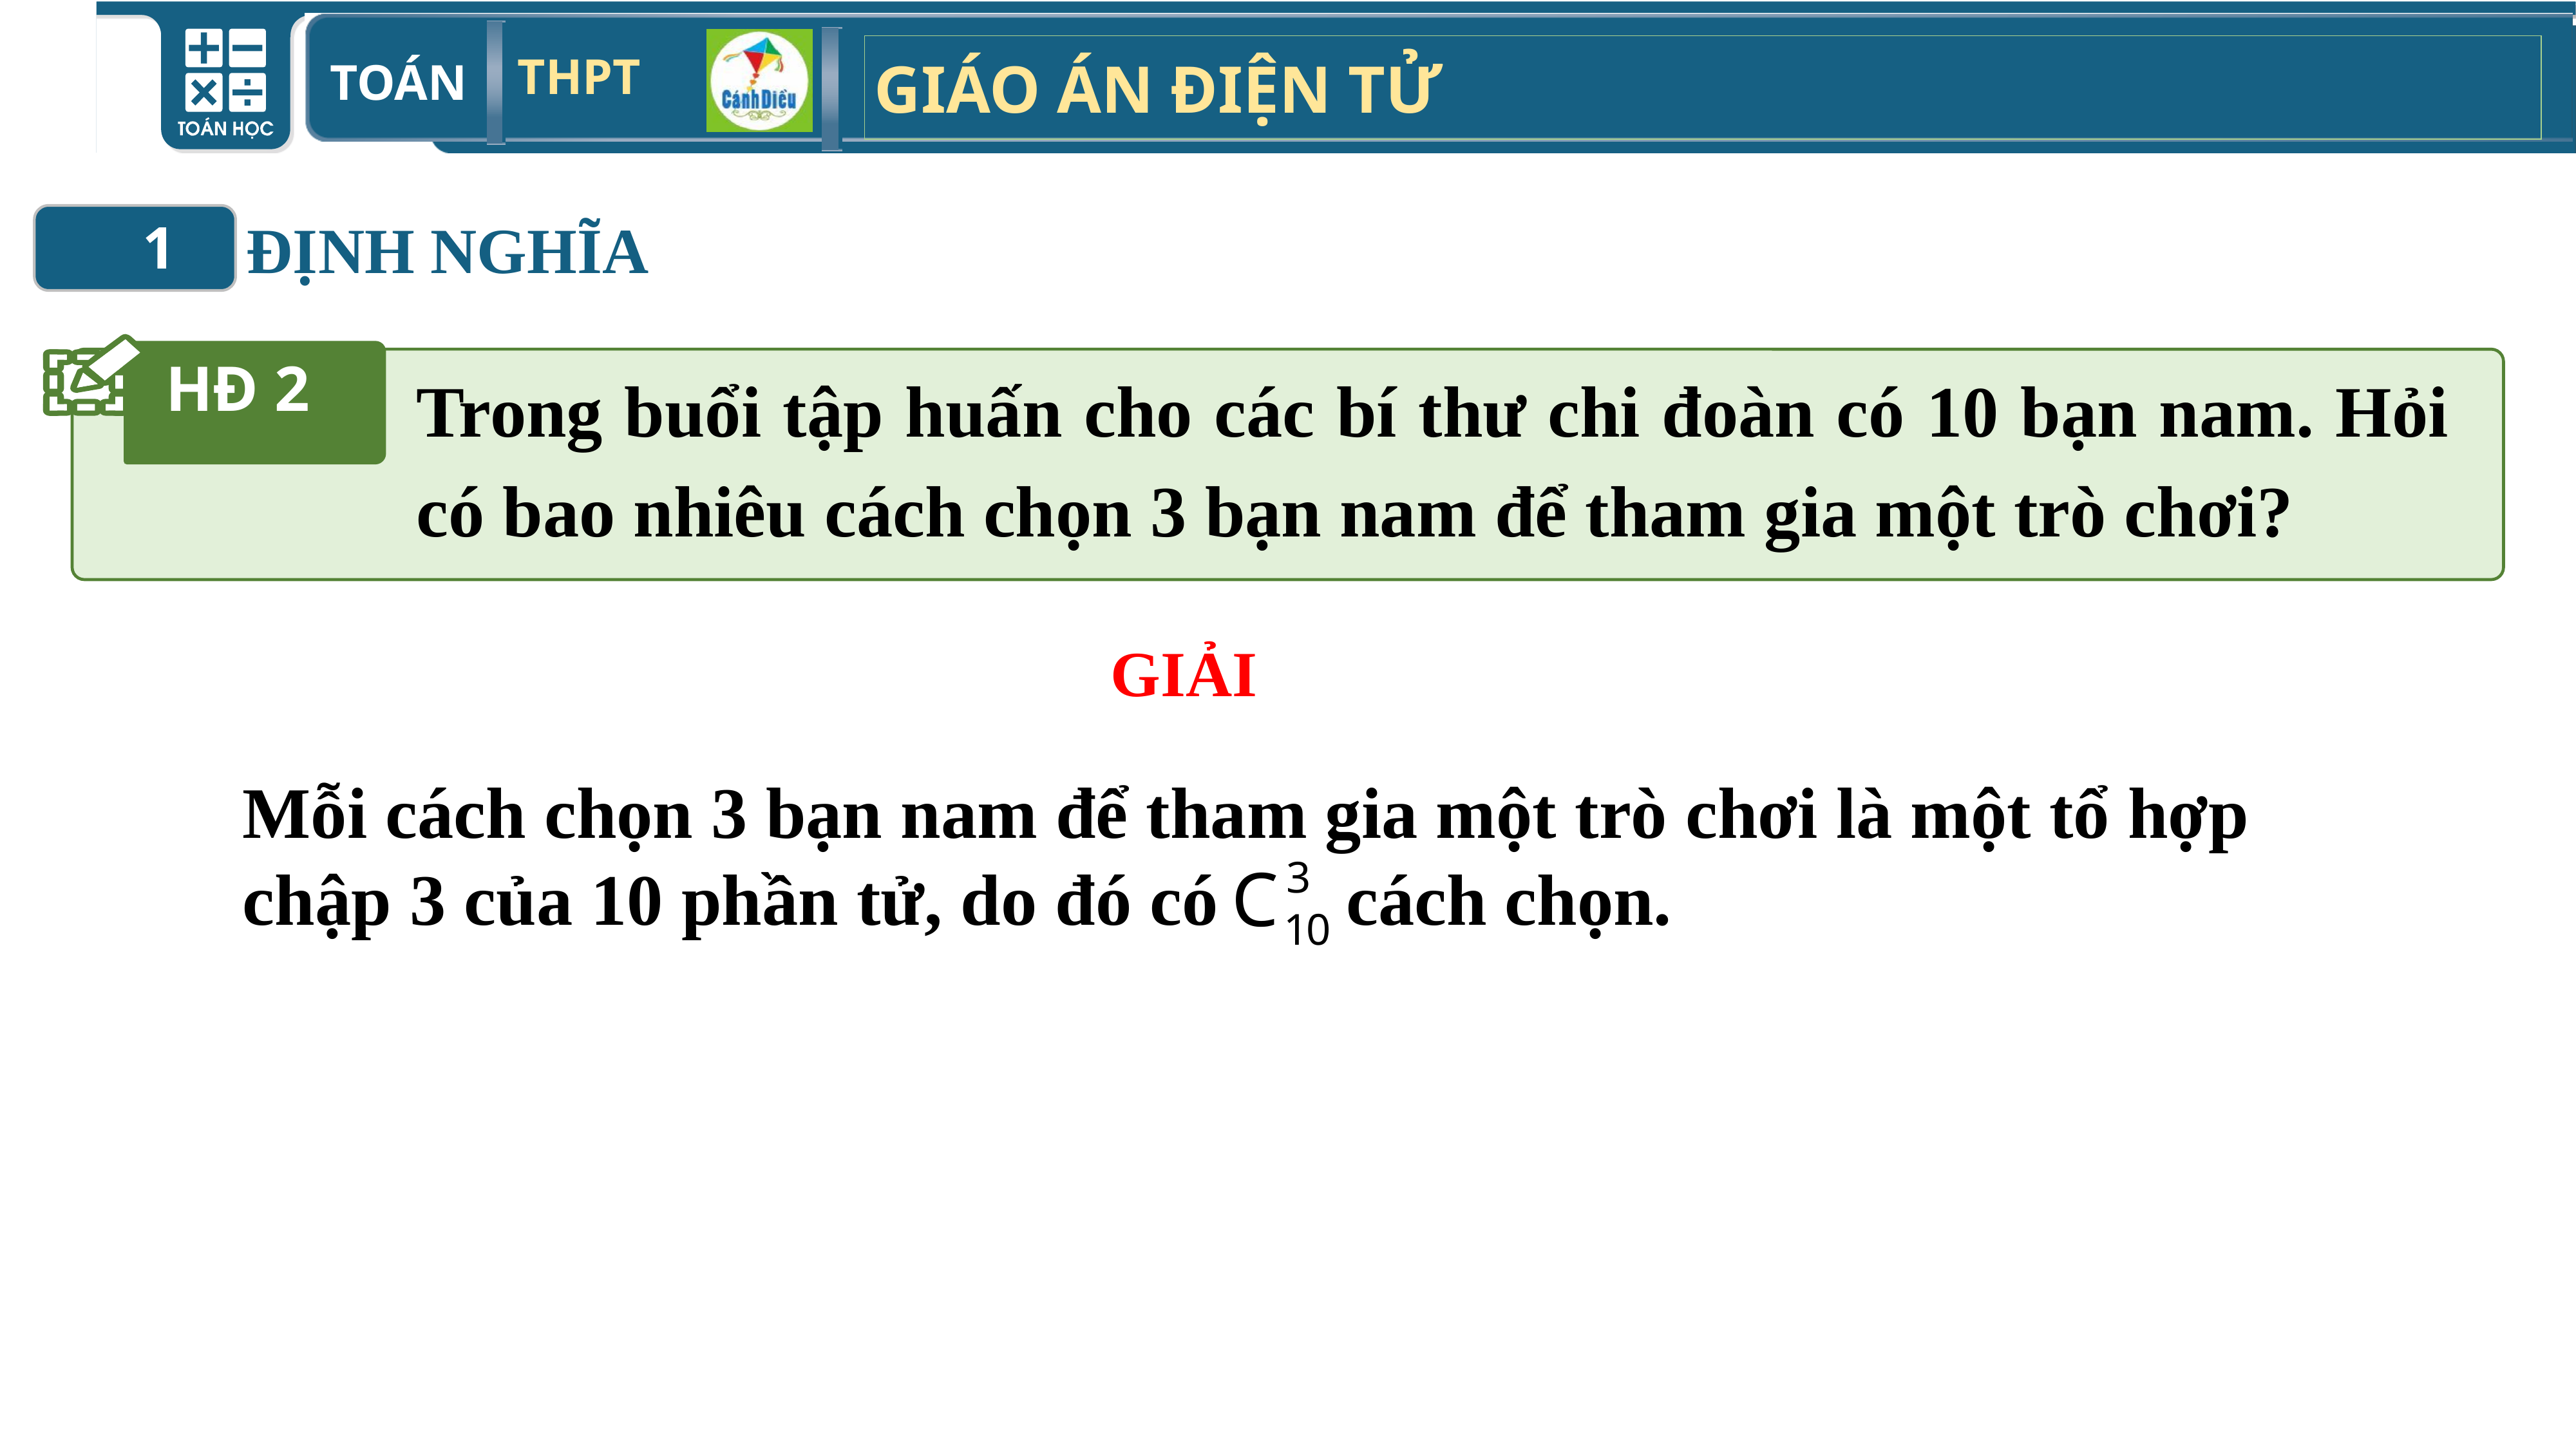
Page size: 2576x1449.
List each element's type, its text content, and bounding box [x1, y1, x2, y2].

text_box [34, 204, 2063, 292]
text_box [43, 334, 2504, 580]
text_box GIẢI [1101, 627, 1271, 714]
text_box Mỗi cách chọn 3 bạn nam để tham gia một trò chơi là một tổ hợp chập 3 của 10 phần tử, do đó có cách chọn. [233, 761, 2270, 945]
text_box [1224, 846, 1342, 958]
picture [97, 13, 2576, 153]
